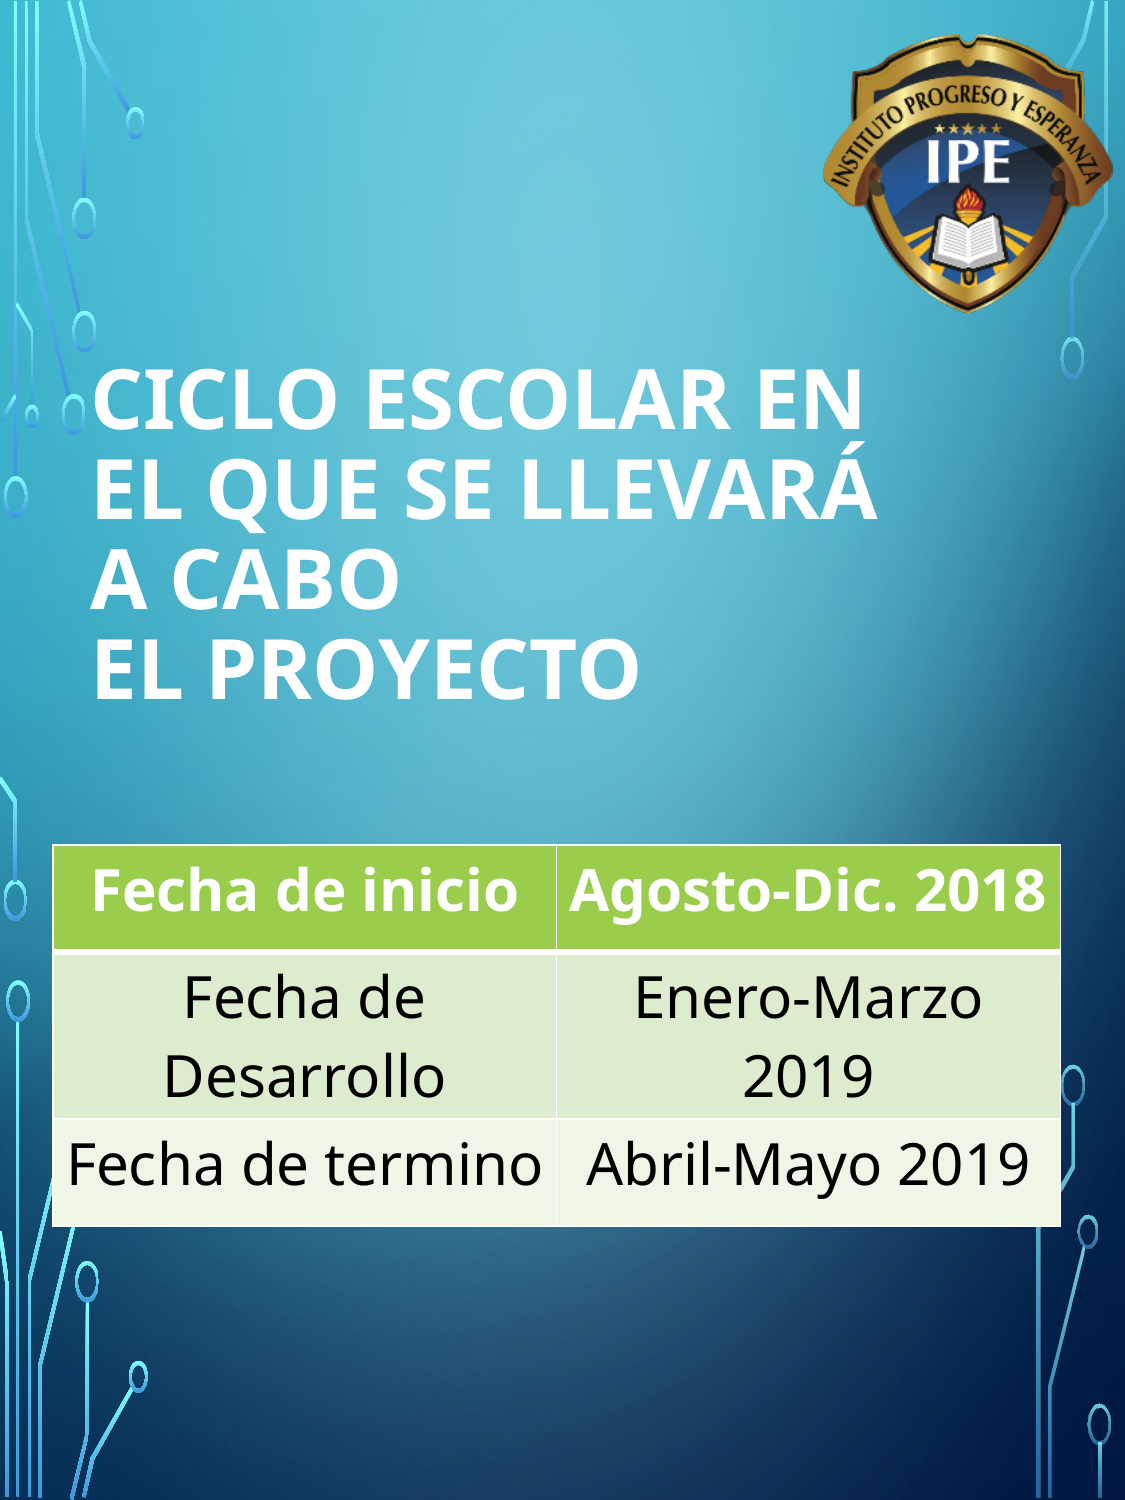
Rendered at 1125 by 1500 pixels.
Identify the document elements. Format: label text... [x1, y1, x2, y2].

table_cell Enero-Marzo 2019 [557, 955, 1060, 1118]
table_cell Abril-Mayo 2019 [557, 1120, 1060, 1225]
table_cell Fecha de termino [54, 1120, 556, 1225]
title Ciclo escolar en el que se llevará a cabo el proyecto [75, 469, 964, 606]
table_cell Fecha de Desarrollo [54, 955, 556, 1118]
picture [823, 34, 1114, 314]
table_header Agosto-Dic. 2018 [557, 846, 1060, 949]
table_header Fecha de inicio [54, 846, 556, 949]
